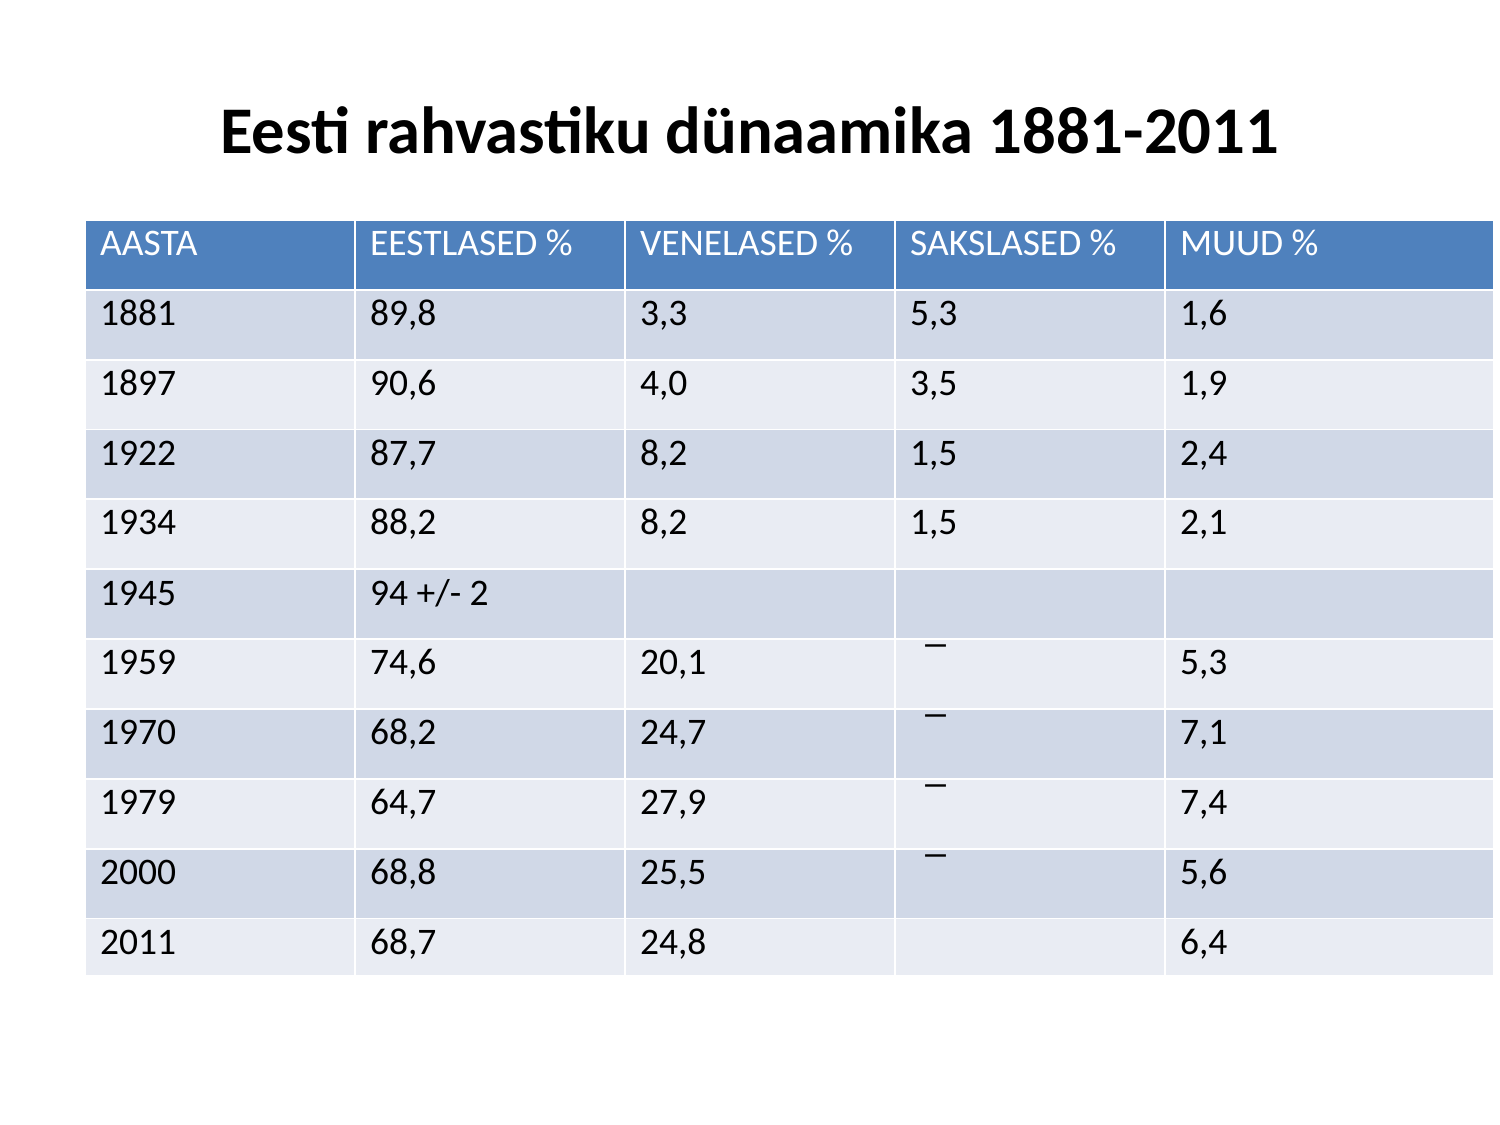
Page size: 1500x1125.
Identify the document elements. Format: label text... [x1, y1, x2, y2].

table_cell 1897 [86, 361, 354, 429]
table_cell [1166, 570, 1493, 638]
table_cell 1,5 [896, 500, 1164, 568]
table_cell 87,7 [356, 430, 624, 498]
table_cell 20,1 [626, 640, 894, 708]
table_cell 3,5 [896, 361, 1164, 429]
table_cell 2000 [86, 850, 354, 918]
table_cell 1970 [86, 710, 354, 778]
table_cell 1979 [86, 780, 354, 848]
table_cell 1,6 [1166, 291, 1493, 359]
table_header MUUD % [1166, 221, 1493, 289]
table_cell ̅ [896, 710, 1164, 778]
table_cell 68,7 [356, 919, 624, 975]
table_cell ̅ [896, 640, 1164, 708]
table_cell 3,3 [626, 291, 894, 359]
table_cell 2,4 [1166, 430, 1493, 498]
table_cell [896, 570, 1164, 638]
table_cell 2,1 [1166, 500, 1493, 568]
table_cell 68,2 [356, 710, 624, 778]
table_cell 88,2 [356, 500, 624, 568]
table_cell 24,7 [626, 710, 894, 778]
table_cell ̅ [896, 850, 1164, 918]
table_cell 89,8 [356, 291, 624, 359]
table_cell 7,4 [1166, 780, 1493, 848]
table_header EESTLASED % [356, 221, 624, 289]
table_cell ̅ [896, 780, 1164, 848]
table_cell 1881 [86, 291, 354, 359]
table_header AASTA [86, 221, 354, 289]
table_cell 5,6 [1166, 850, 1493, 918]
table_cell 1945 [86, 570, 354, 638]
table_header VENELASED % [626, 221, 894, 289]
table_cell 1,5 [896, 430, 1164, 498]
table_cell 1959 [86, 640, 354, 708]
table_header SAKSLASED % [896, 221, 1164, 289]
table_cell 2011 [86, 919, 354, 975]
table_cell 5,3 [896, 291, 1164, 359]
table_cell 5,3 [1166, 640, 1493, 708]
table_cell 1,9 [1166, 361, 1493, 429]
table_cell 64,7 [356, 780, 624, 848]
table_cell 74,6 [356, 640, 624, 708]
table_cell 27,9 [626, 780, 894, 848]
table_cell 8,2 [626, 430, 894, 498]
title Eesti rahvastiku dünaamika 1881-2011 [75, 45, 1425, 209]
table_cell 24,8 [626, 919, 894, 975]
table_cell 1922 [86, 430, 354, 498]
table_cell 25,5 [626, 850, 894, 918]
table_cell 90,6 [356, 361, 624, 429]
table_cell 68,8 [356, 850, 624, 918]
table_cell 1934 [86, 500, 354, 568]
table_cell 8,2 [626, 500, 894, 568]
table_cell 6,4 [1166, 919, 1493, 975]
table_cell 94 +/- 2 [356, 570, 624, 638]
table_cell [626, 570, 894, 638]
table_cell 4,0 [626, 361, 894, 429]
table_cell 7,1 [1166, 710, 1493, 778]
table_cell [896, 919, 1164, 975]
